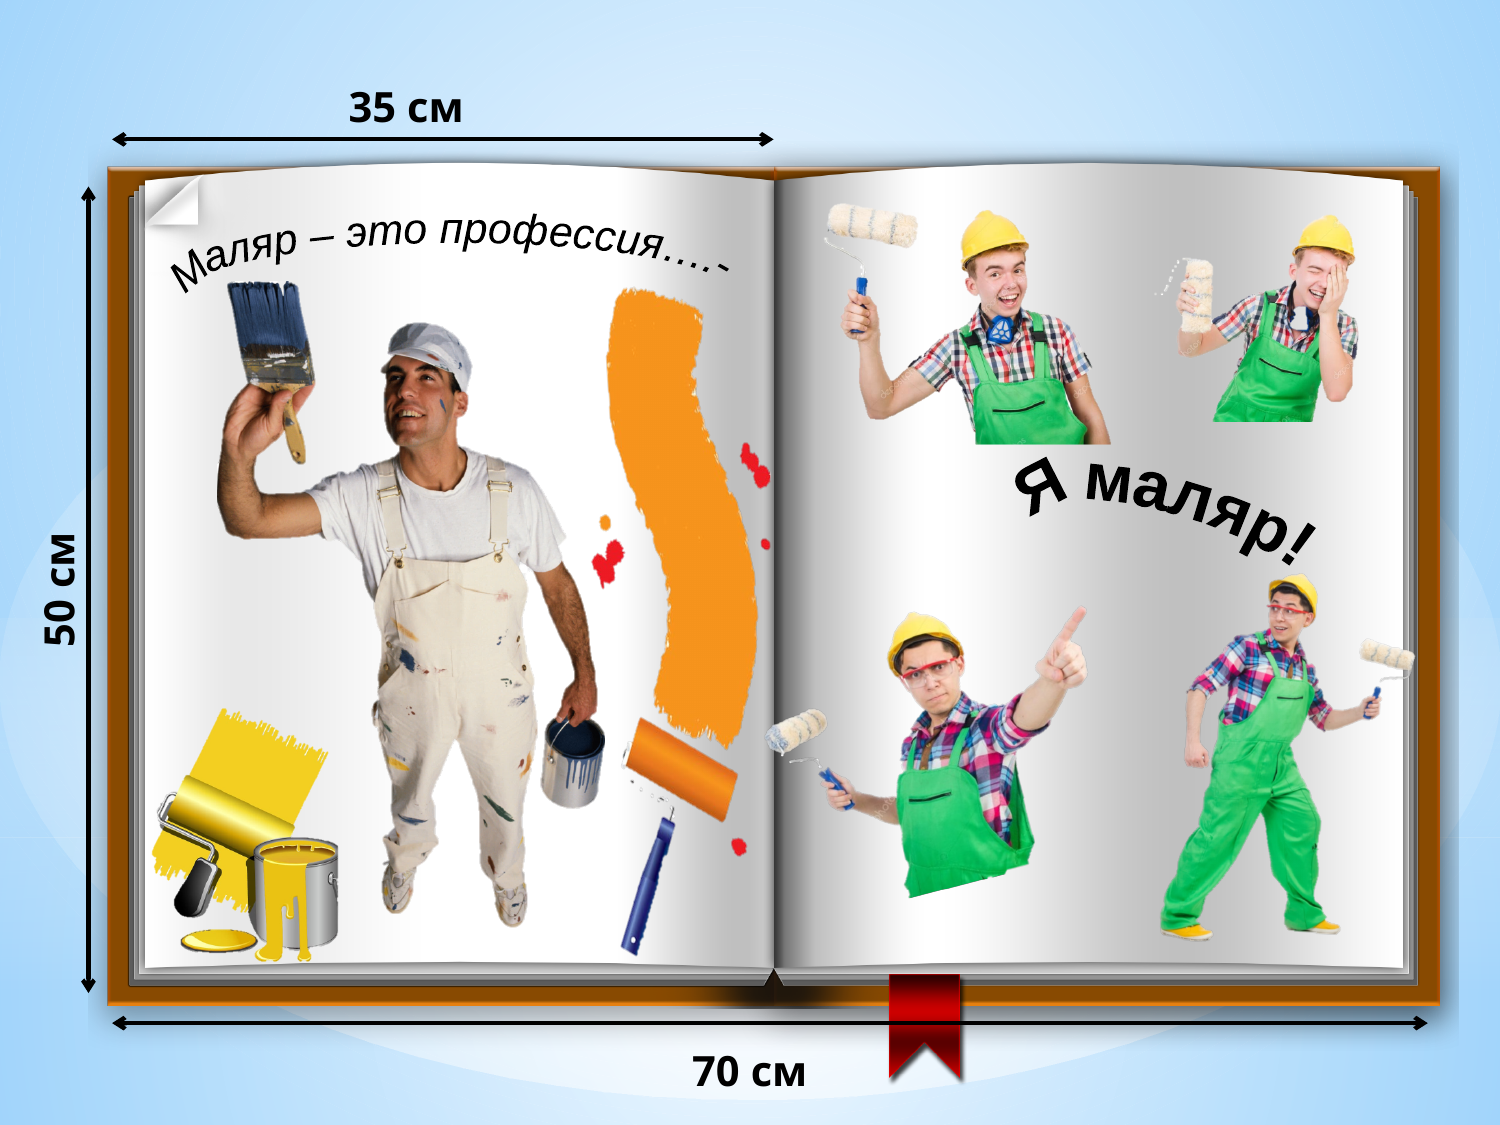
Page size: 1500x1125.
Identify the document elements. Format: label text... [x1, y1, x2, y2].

text_box 50 см [25, 517, 82, 663]
picture [88, 140, 1459, 1094]
text_box 35 см [333, 73, 479, 137]
